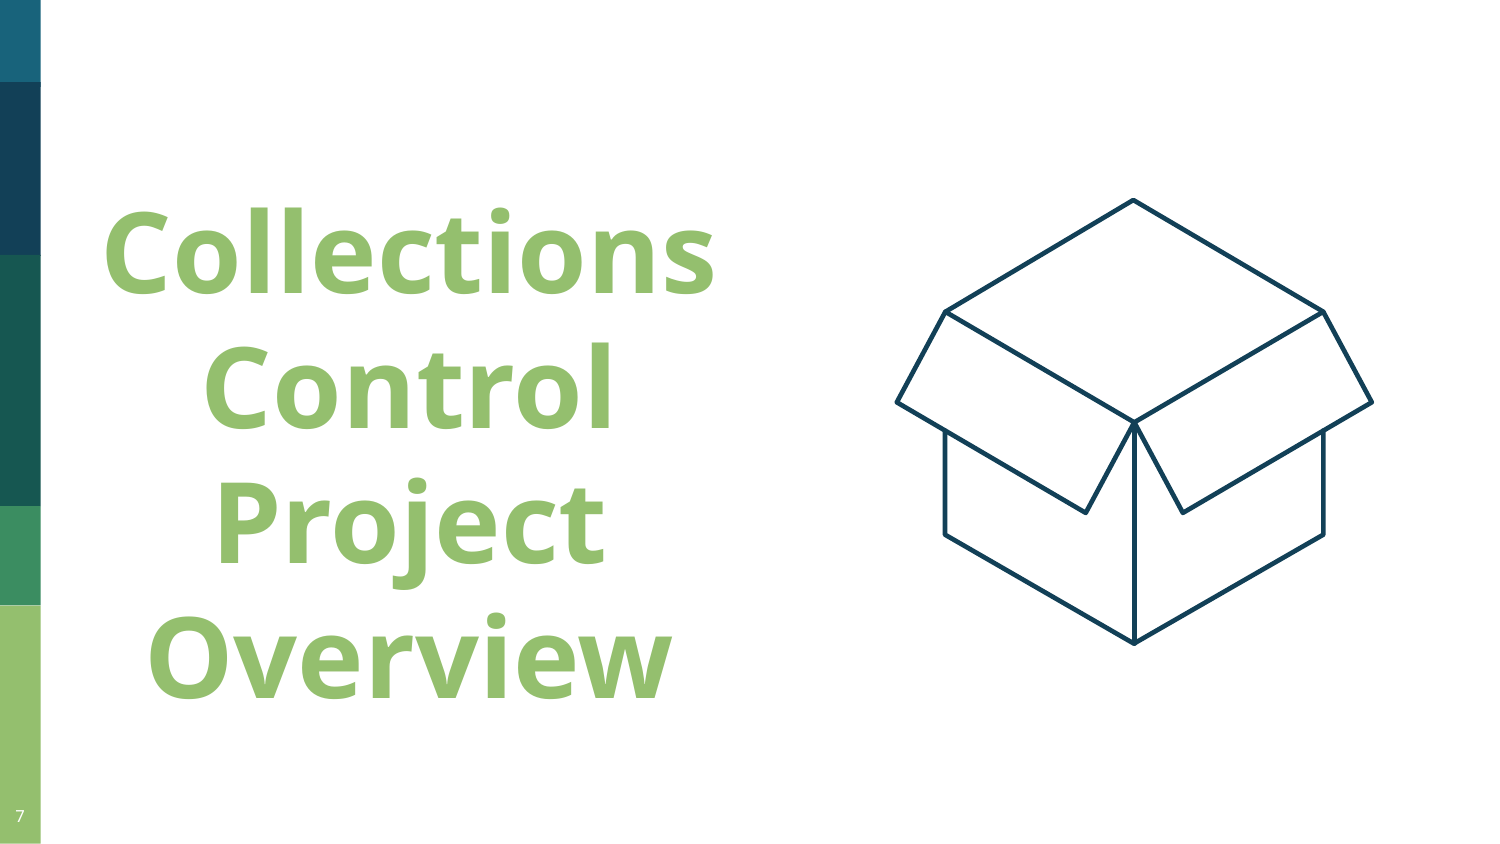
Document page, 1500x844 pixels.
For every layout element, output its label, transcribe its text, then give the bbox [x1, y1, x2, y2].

title Collections Control Project Overview [68, 175, 750, 736]
slide_number 7 [0, 790, 49, 844]
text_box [896, 199, 1373, 644]
